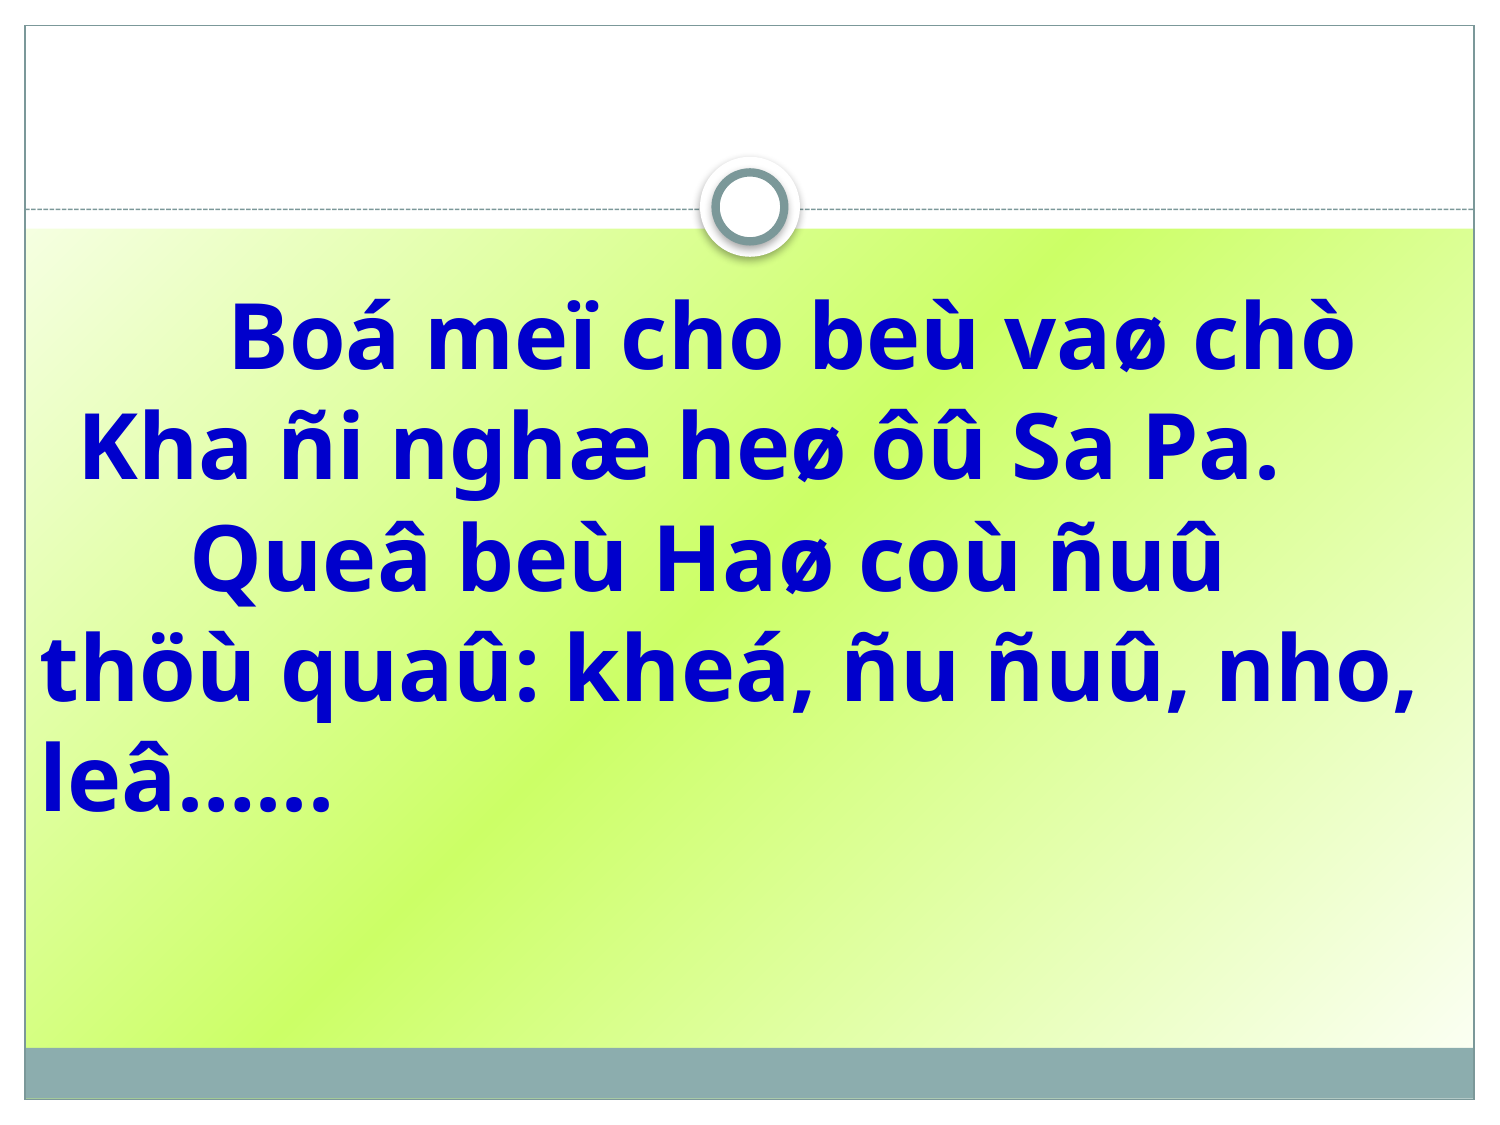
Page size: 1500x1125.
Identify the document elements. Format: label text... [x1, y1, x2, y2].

text_box Queâ beù Haø coù ñuû thöù quaû: kheá, ñu ñuû, nho, leâ…... [24, 299, 1475, 838]
title Boá meï cho beù vaø chò Kha ñi nghæ heø ôû Sa Pa. [62, 49, 1451, 299]
